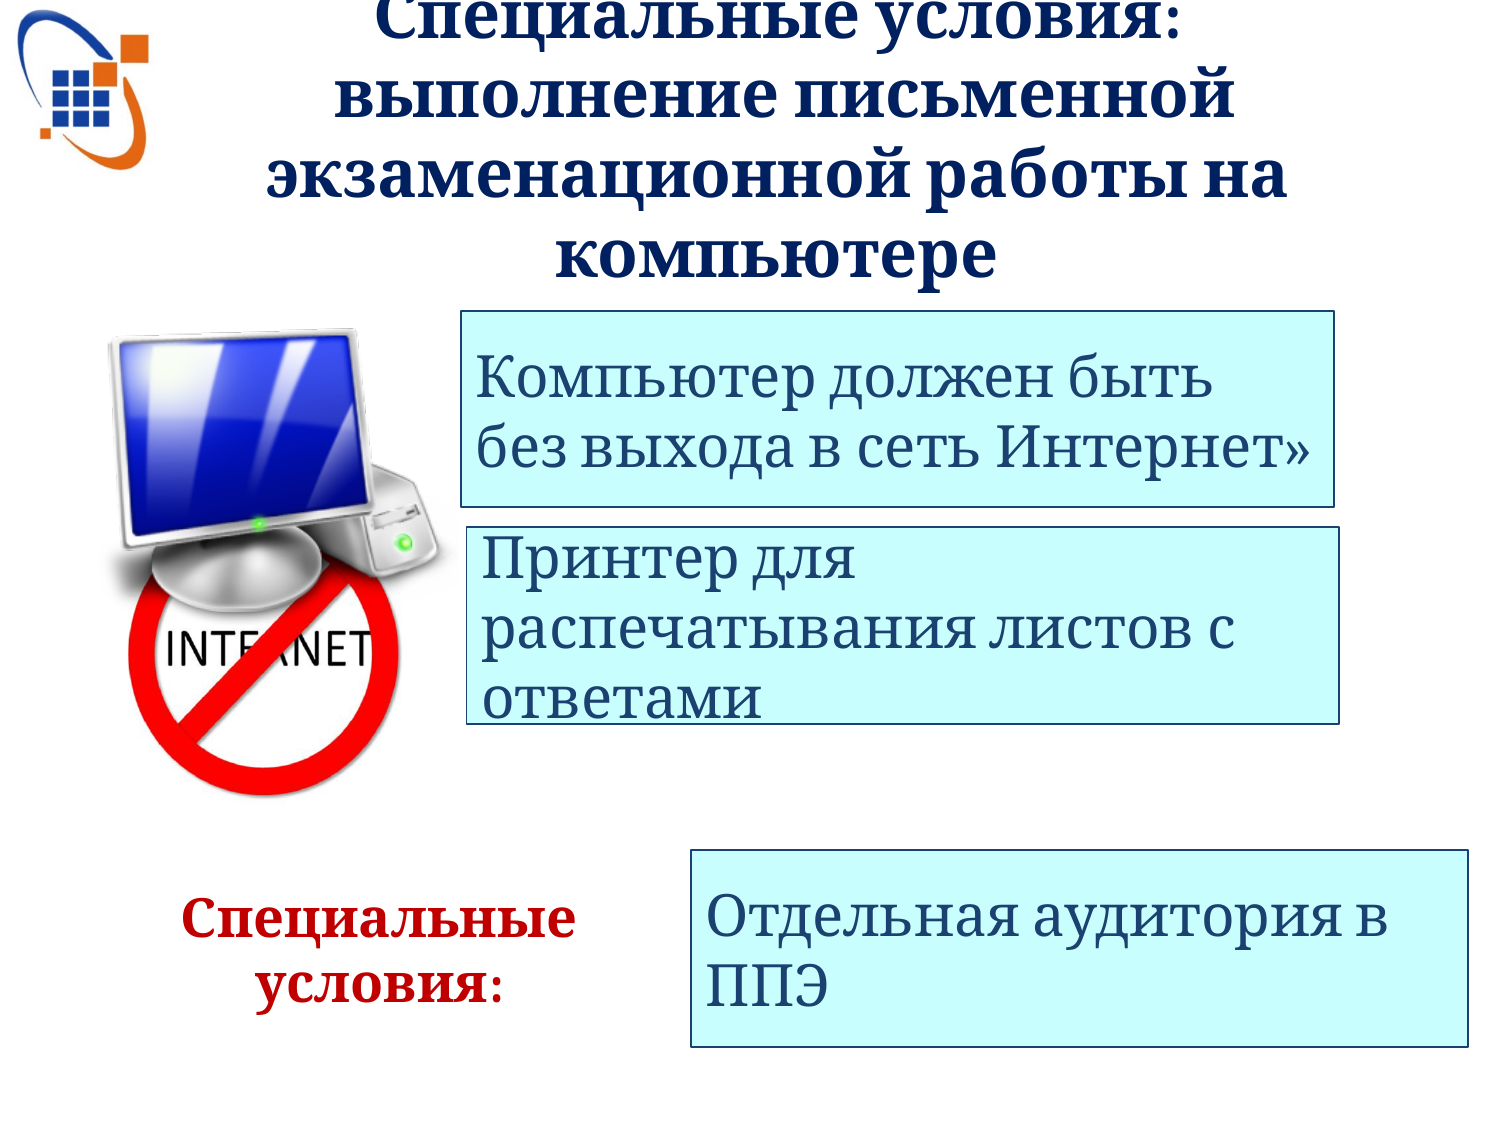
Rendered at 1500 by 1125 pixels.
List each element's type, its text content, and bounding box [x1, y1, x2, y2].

text_box Отдельная аудитория в ППЭ [690, 849, 1469, 1048]
picture [86, 505, 454, 810]
text_box Специальные условия: [36, 822, 722, 1075]
text_box Специальные условия: выполнение письменной экзаменационной работы на компьютере [86, 19, 1469, 244]
text_box Компьютер должен быть без выхода в сеть Интернет» [462, 310, 1335, 508]
picture [96, 289, 459, 626]
picture [17, 16, 159, 173]
text_box Принтер для распечатывания листов с ответами [466, 526, 1340, 725]
